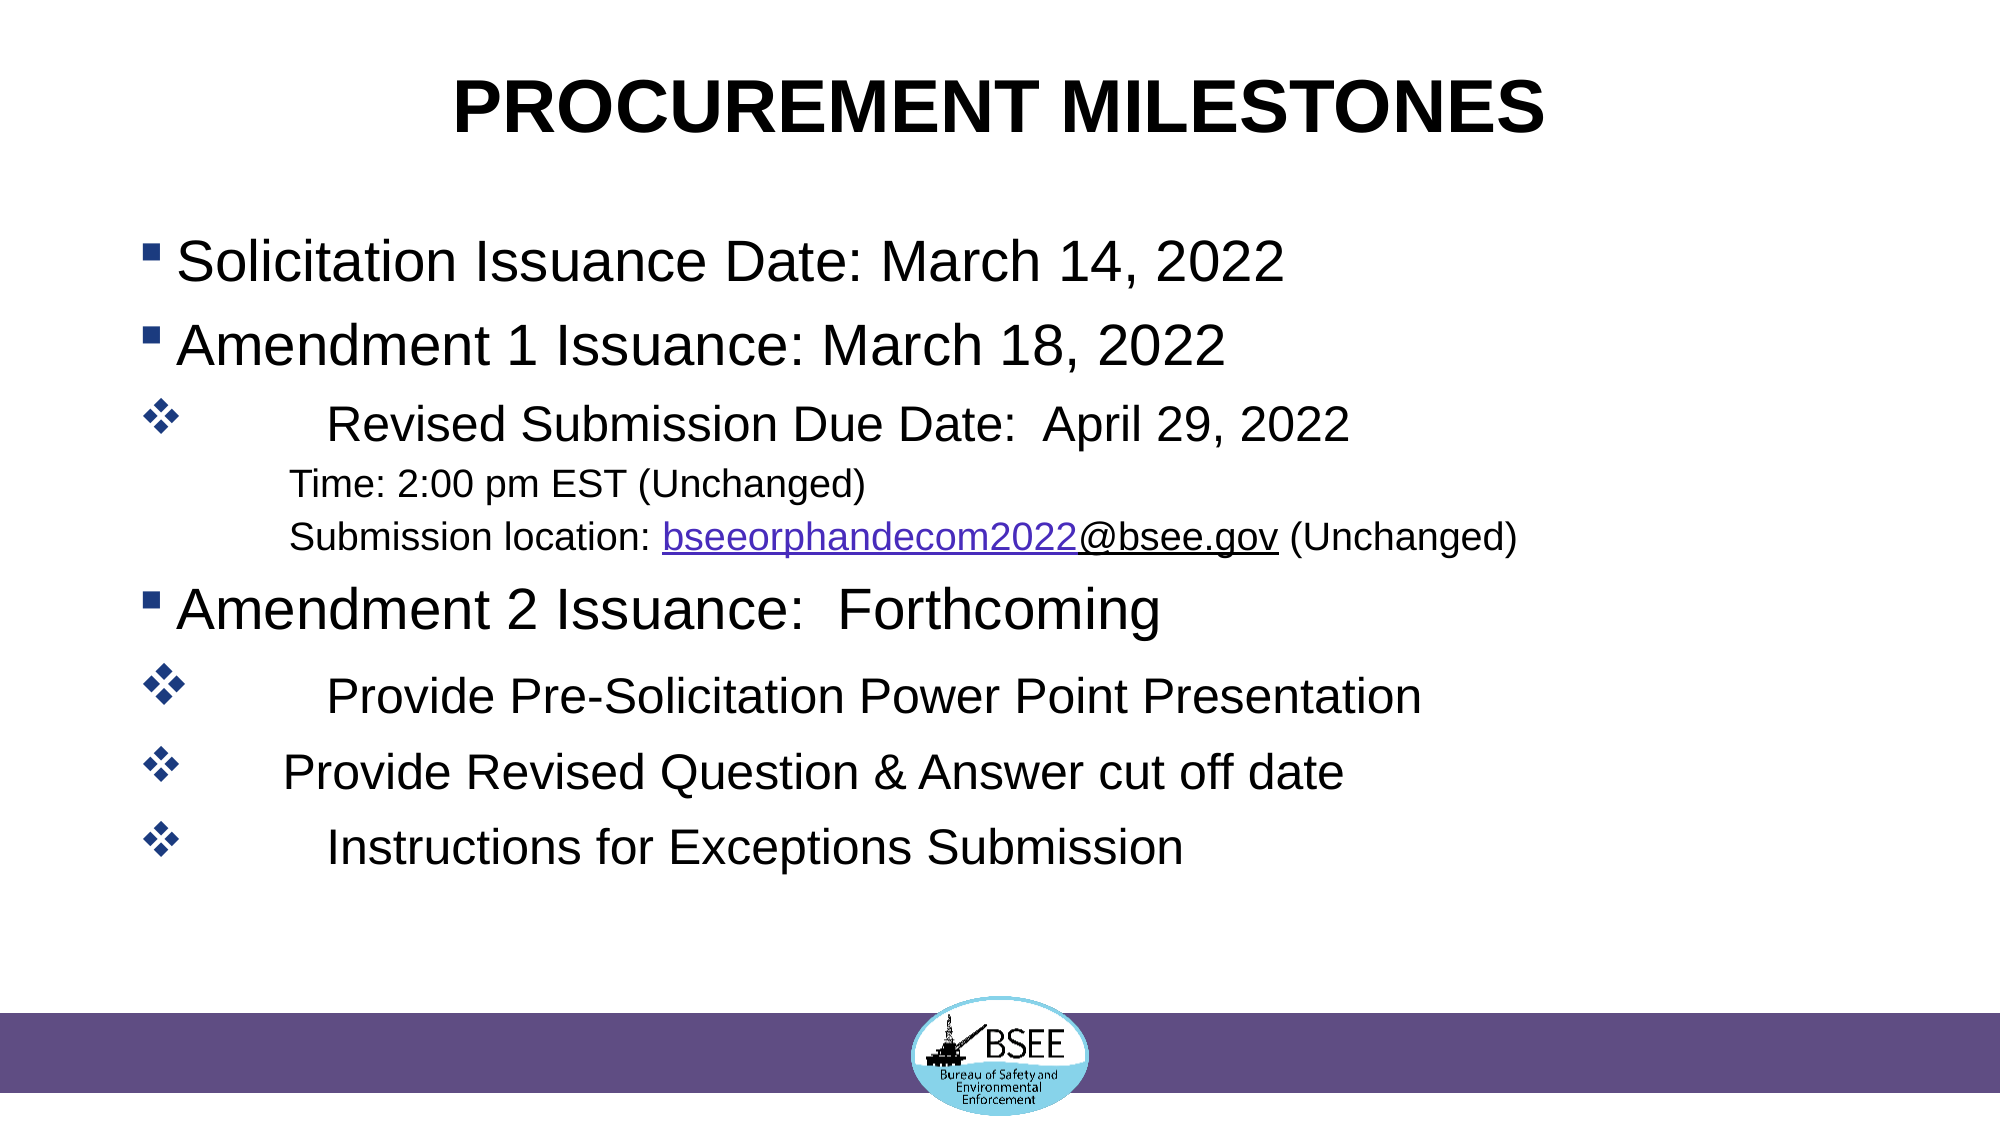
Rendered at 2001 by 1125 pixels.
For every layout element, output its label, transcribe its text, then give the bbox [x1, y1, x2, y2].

picture [911, 996, 1089, 1116]
title PROCUREMENT MILESTONES [0, 0, 2000, 218]
list Solicitation Issuance Date: March 14, 2022 Amendment 1 Issuance: March 18, 2022 Revised Submission Due Date: April 29, 2022 Time: 2:00 pm EST (Unchanged) Submission location: bseeorphandecom2022@bsee.gov (Unchanged) Amendment 2 Issuance: Forthcoming Provide Pre-Solicitation Power Point Presentation Provide Revised Question & Answer cut off date Instructions for Exceptions Submission [123, 223, 1849, 901]
